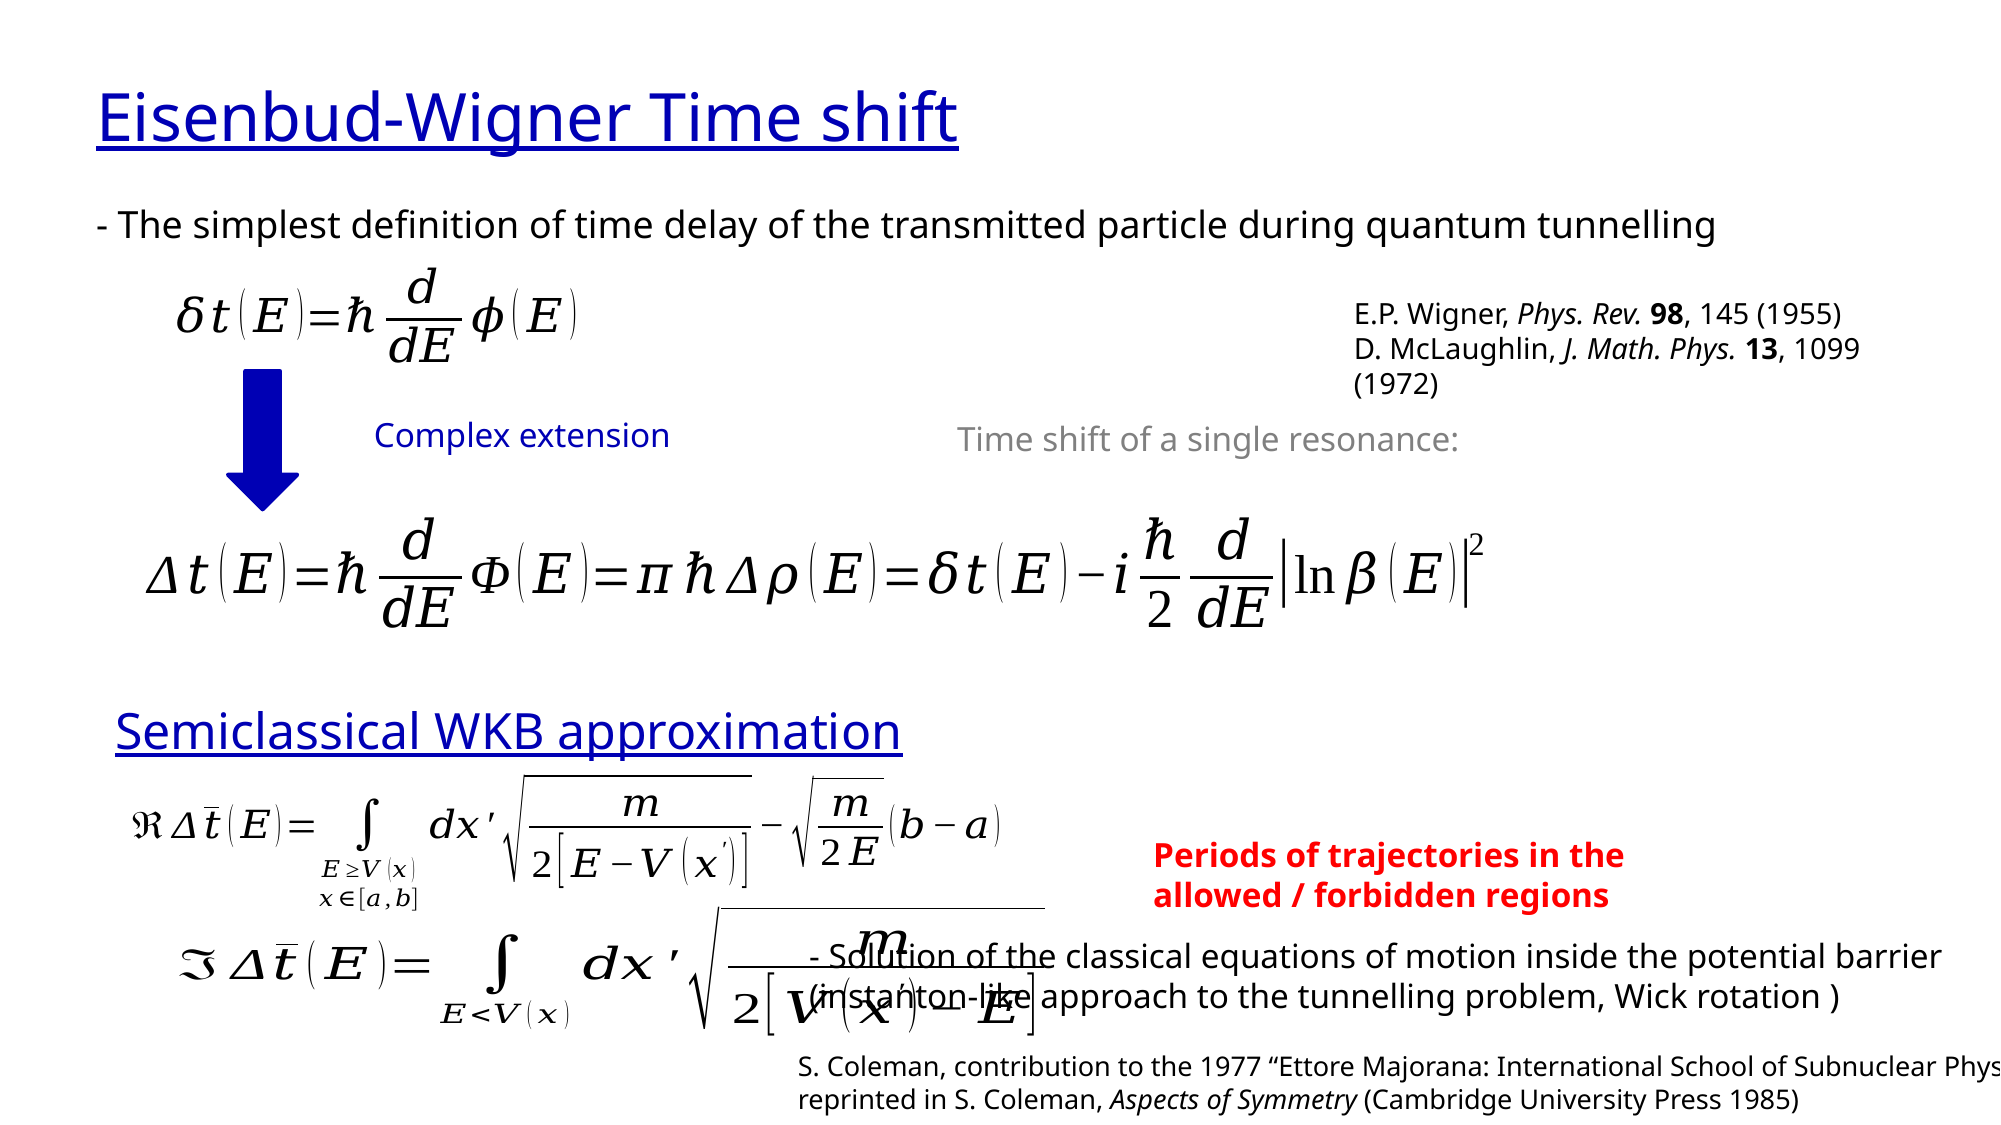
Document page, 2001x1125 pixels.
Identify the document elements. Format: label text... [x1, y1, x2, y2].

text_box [144, 370, 1766, 642]
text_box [100, 691, 2000, 1124]
text_box Eisenbud-Wigner Time shift [81, 67, 1389, 163]
text_box E.P. Wigner, Phys. Rev. 98, 145 (1955) D. McLaughlin, J. Math. Phys. 13, 1099 (1972) [1339, 287, 1961, 408]
text_box - The simplest definition of time delay of the transmitted particle during quantum tunnelling [81, 193, 1766, 254]
